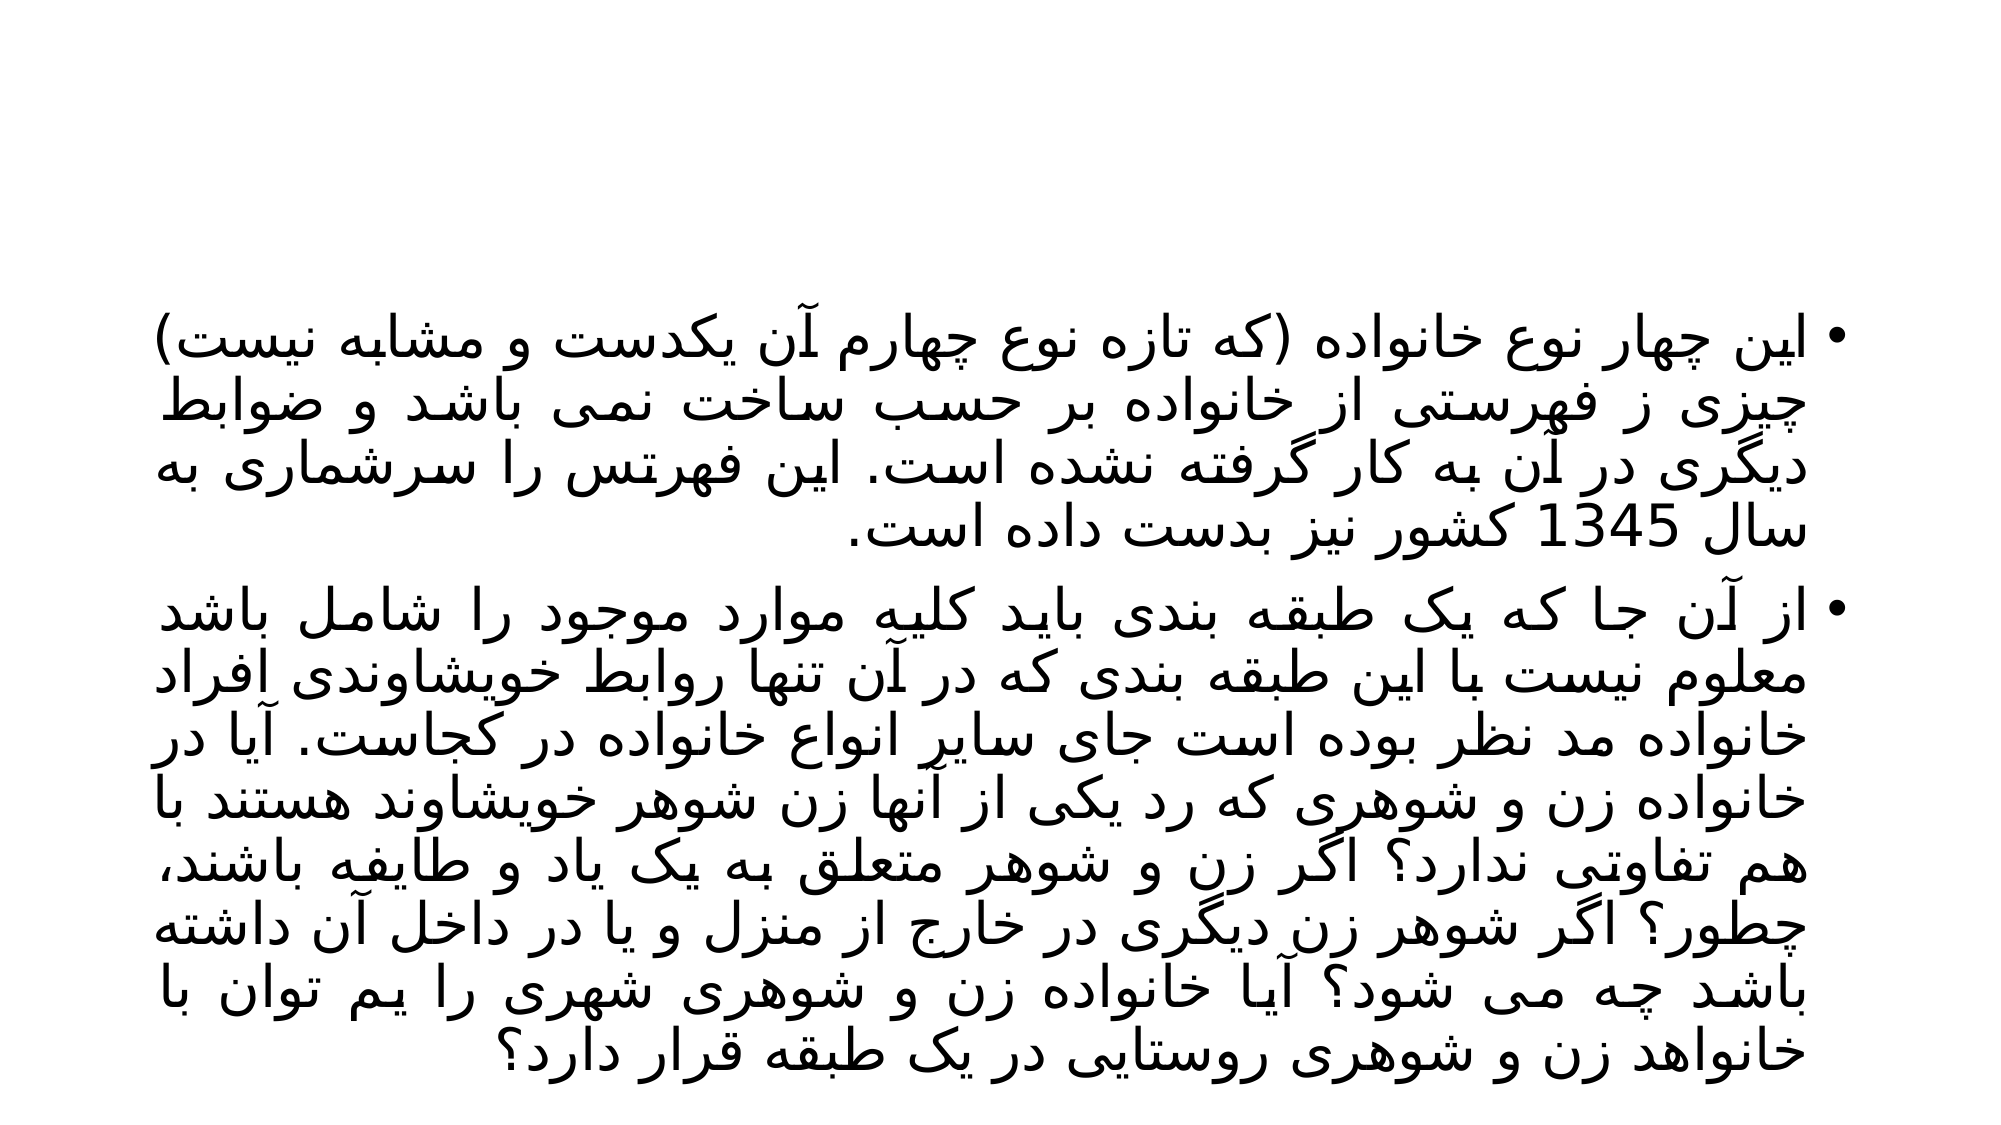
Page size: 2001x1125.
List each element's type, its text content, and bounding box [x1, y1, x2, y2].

list این چهار نوع خانواده (که تازه نوع چهارم آن یکدست و مشابه نیست) چیزی ز فهرستی از خانواده بر حسب ساخت نمی باشد و ضوابط دیگری در آن به کار گرفته نشده است. این فهرتس را سرشماری به سال 1345 کشور نیز بدست داده است. از آن جا که یک طبقه بندی باید کلیه موارد موجود را شامل باشد معلوم نیست با این طبقه بندی که در آن تنها روابط خویشاوندی افراد خانواده مد نظر بوده است جای سایر انواع خانواده در کجاست. آیا در خانواده زن و شوهری که رد یکی از آنها زن شوهر خویشاوند هستند با هم تفاوتی ندارد؟ اگر زن و شوهر متعلق به یک یاد و طایفه باشند، چطور؟ اگر شوهر زن دیگری در خارج از منزل و یا در داخل آن داشته باشد چه می شود؟ آیا خانواده زن و شوهری شهری را یم توان با خانواهد زن و شوهری روستایی در یک طبقه قرار دارد؟ [137, 299, 1863, 1014]
